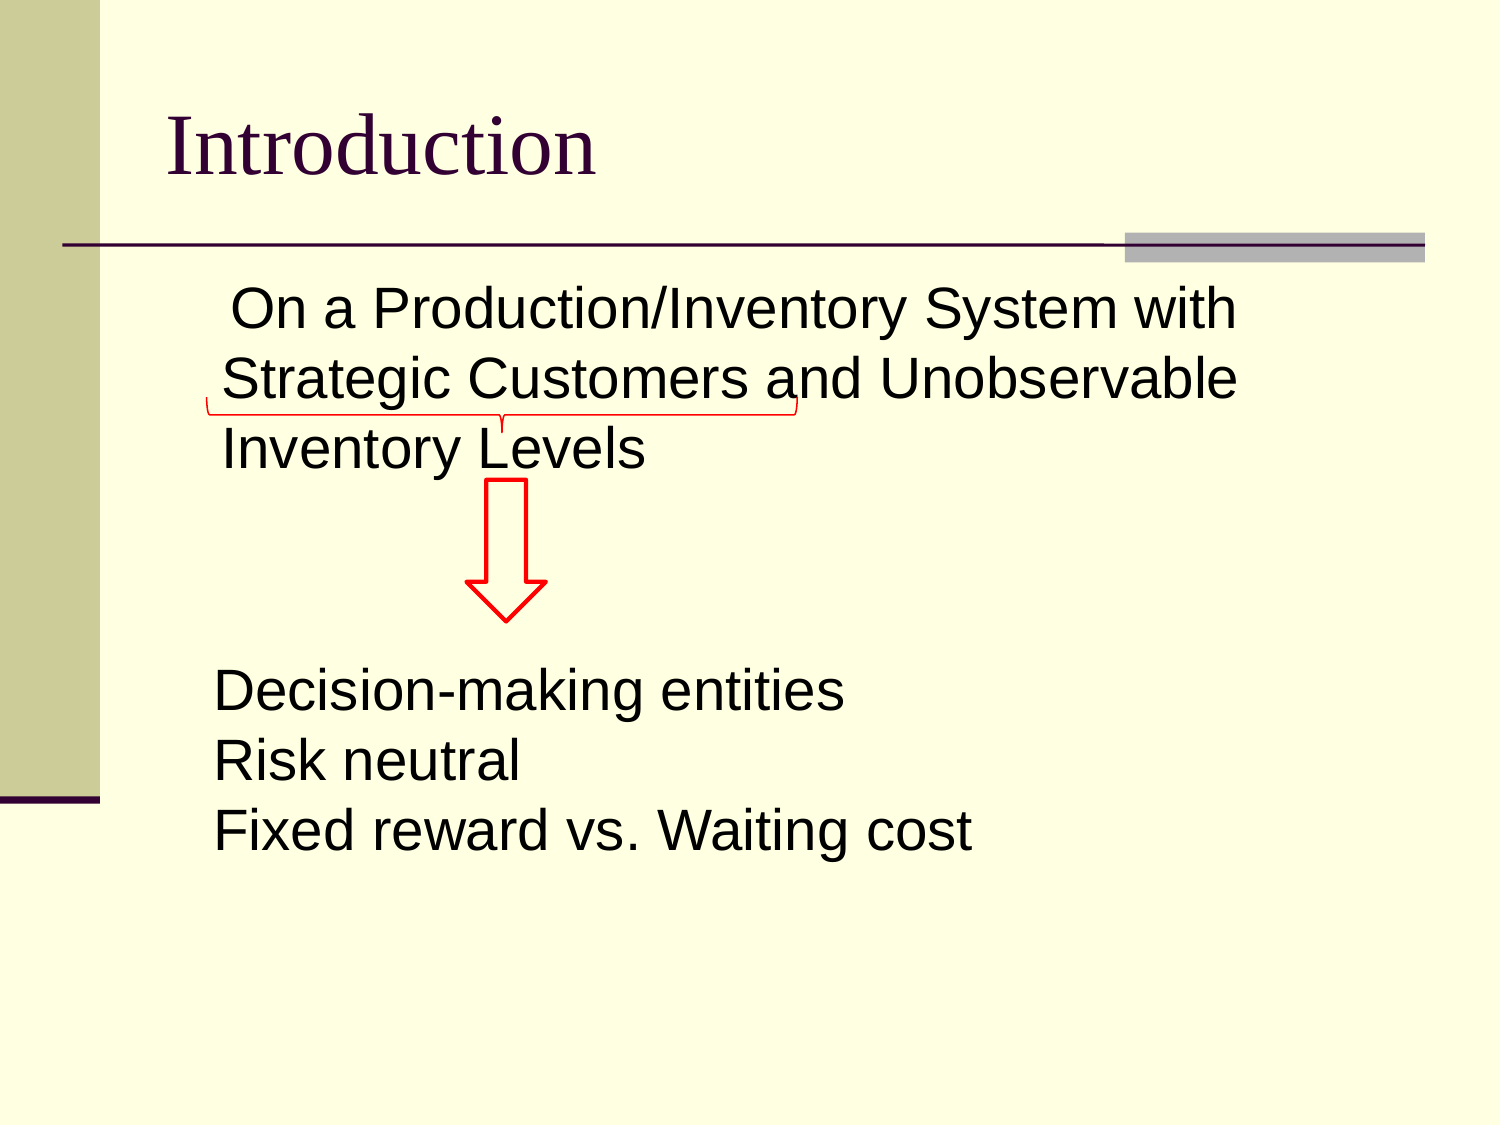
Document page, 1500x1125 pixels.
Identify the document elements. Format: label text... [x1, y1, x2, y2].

title Introduction [149, 45, 1426, 234]
text_box Decision-making entities Risk neutral Fixed reward vs. Waiting cost [198, 645, 990, 870]
text_box [205, 397, 799, 434]
list On a Production/Inventory System with Strategic Customers and Unobservable Inventory Levels [149, 262, 1426, 504]
text_box [464, 477, 548, 624]
